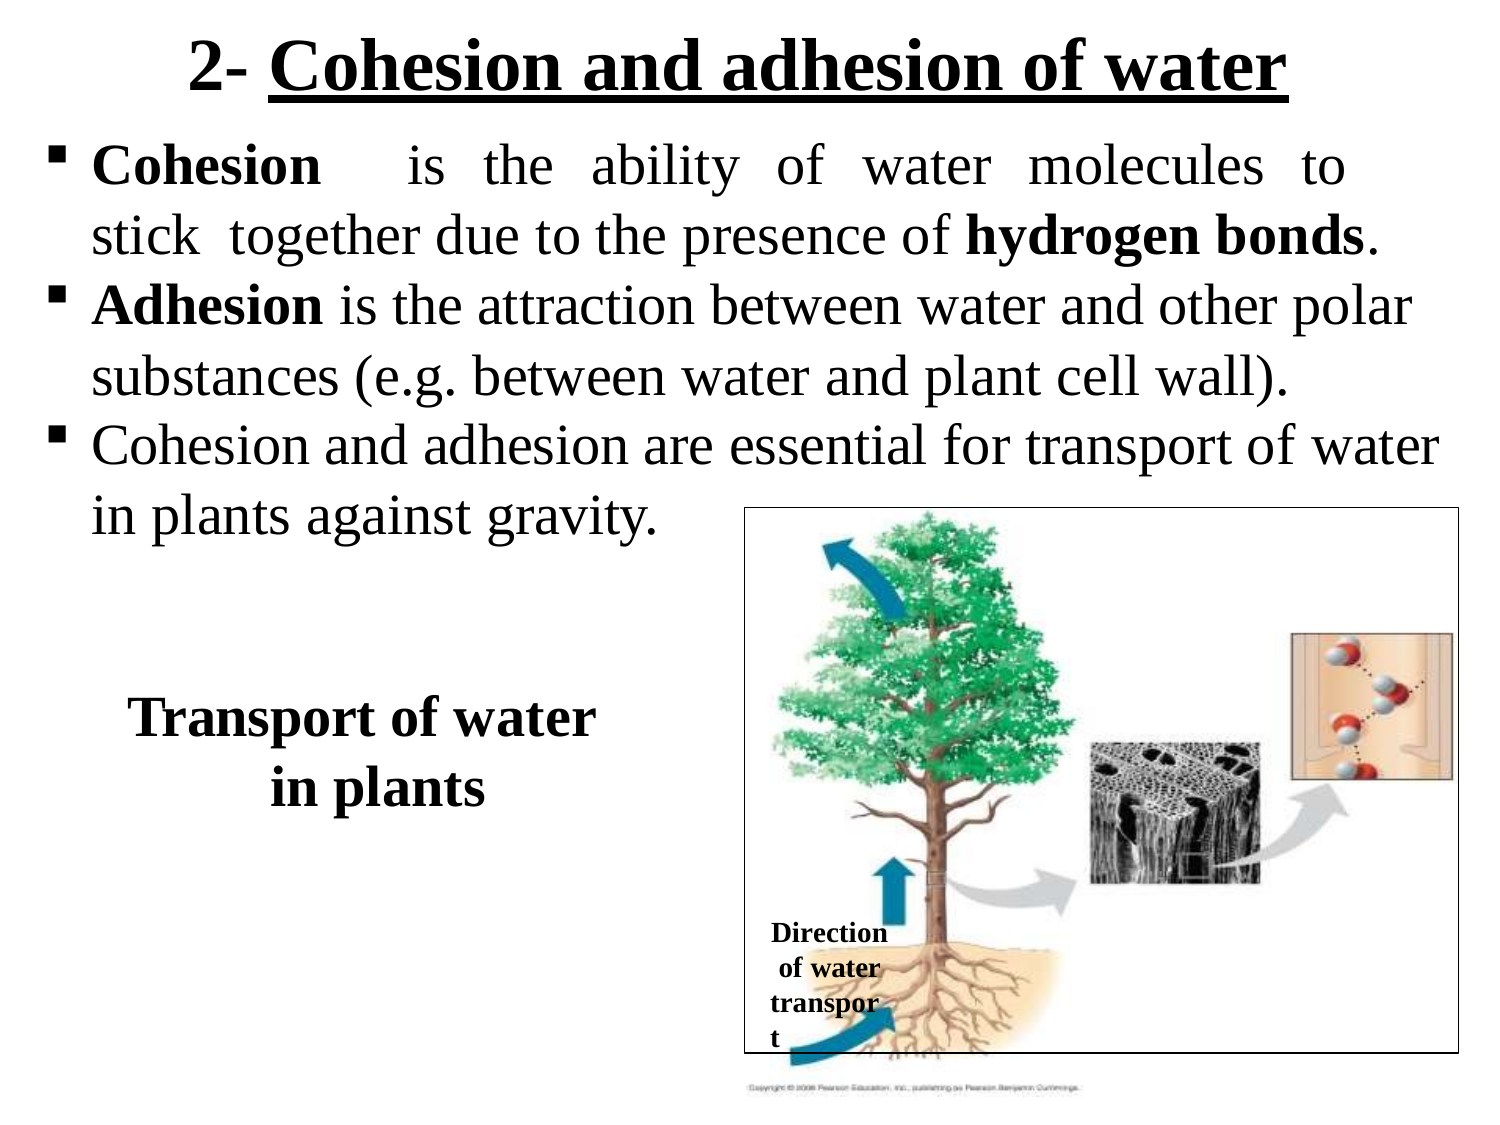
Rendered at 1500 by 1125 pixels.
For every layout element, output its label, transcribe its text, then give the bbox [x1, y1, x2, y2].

text_box in plants against gravity. [89, 474, 664, 547]
text_box [745, 1054, 1458, 1097]
text_box Cohesion is the ability of water molecules to stick together due to the presence of hydrogen bonds. Adhesion is the attraction between water and other polar substances (e.g. between water and plant cell wall). Cohesion and adhesion are essential for transport of water [42, 124, 1448, 477]
text_box Direction of water transport [744, 507, 1459, 1054]
text_box Transport of water in plants [125, 675, 604, 818]
title 2- Cohesion and adhesion of water [185, 13, 1293, 124]
